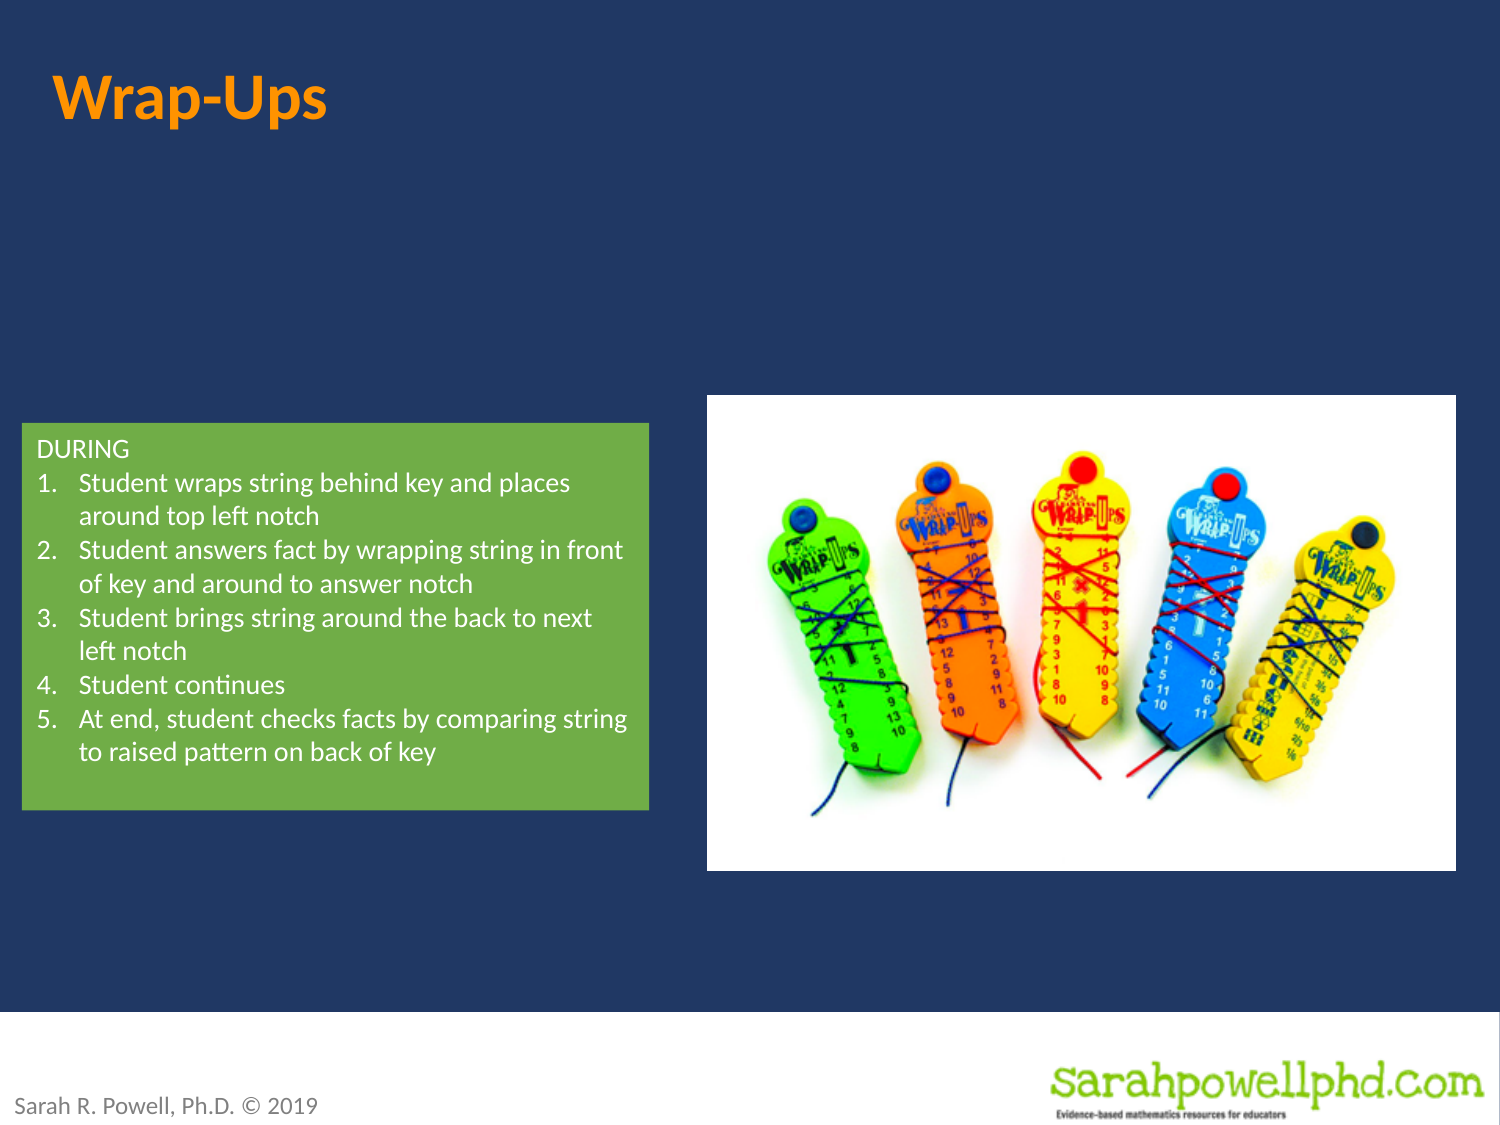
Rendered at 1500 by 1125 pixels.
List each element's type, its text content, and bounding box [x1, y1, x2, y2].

title Wrap-Ups [37, 37, 1463, 158]
text_box DURING Student wraps string behind key and places around top left notch Student answers fact by wrapping string in front of key and around to answer notch Student brings string around the back to next left notch Student continues At end, student checks facts by comparing string to raised pattern on back of key [21, 422, 650, 811]
picture [1032, 1051, 1499, 1125]
picture [707, 395, 1456, 871]
